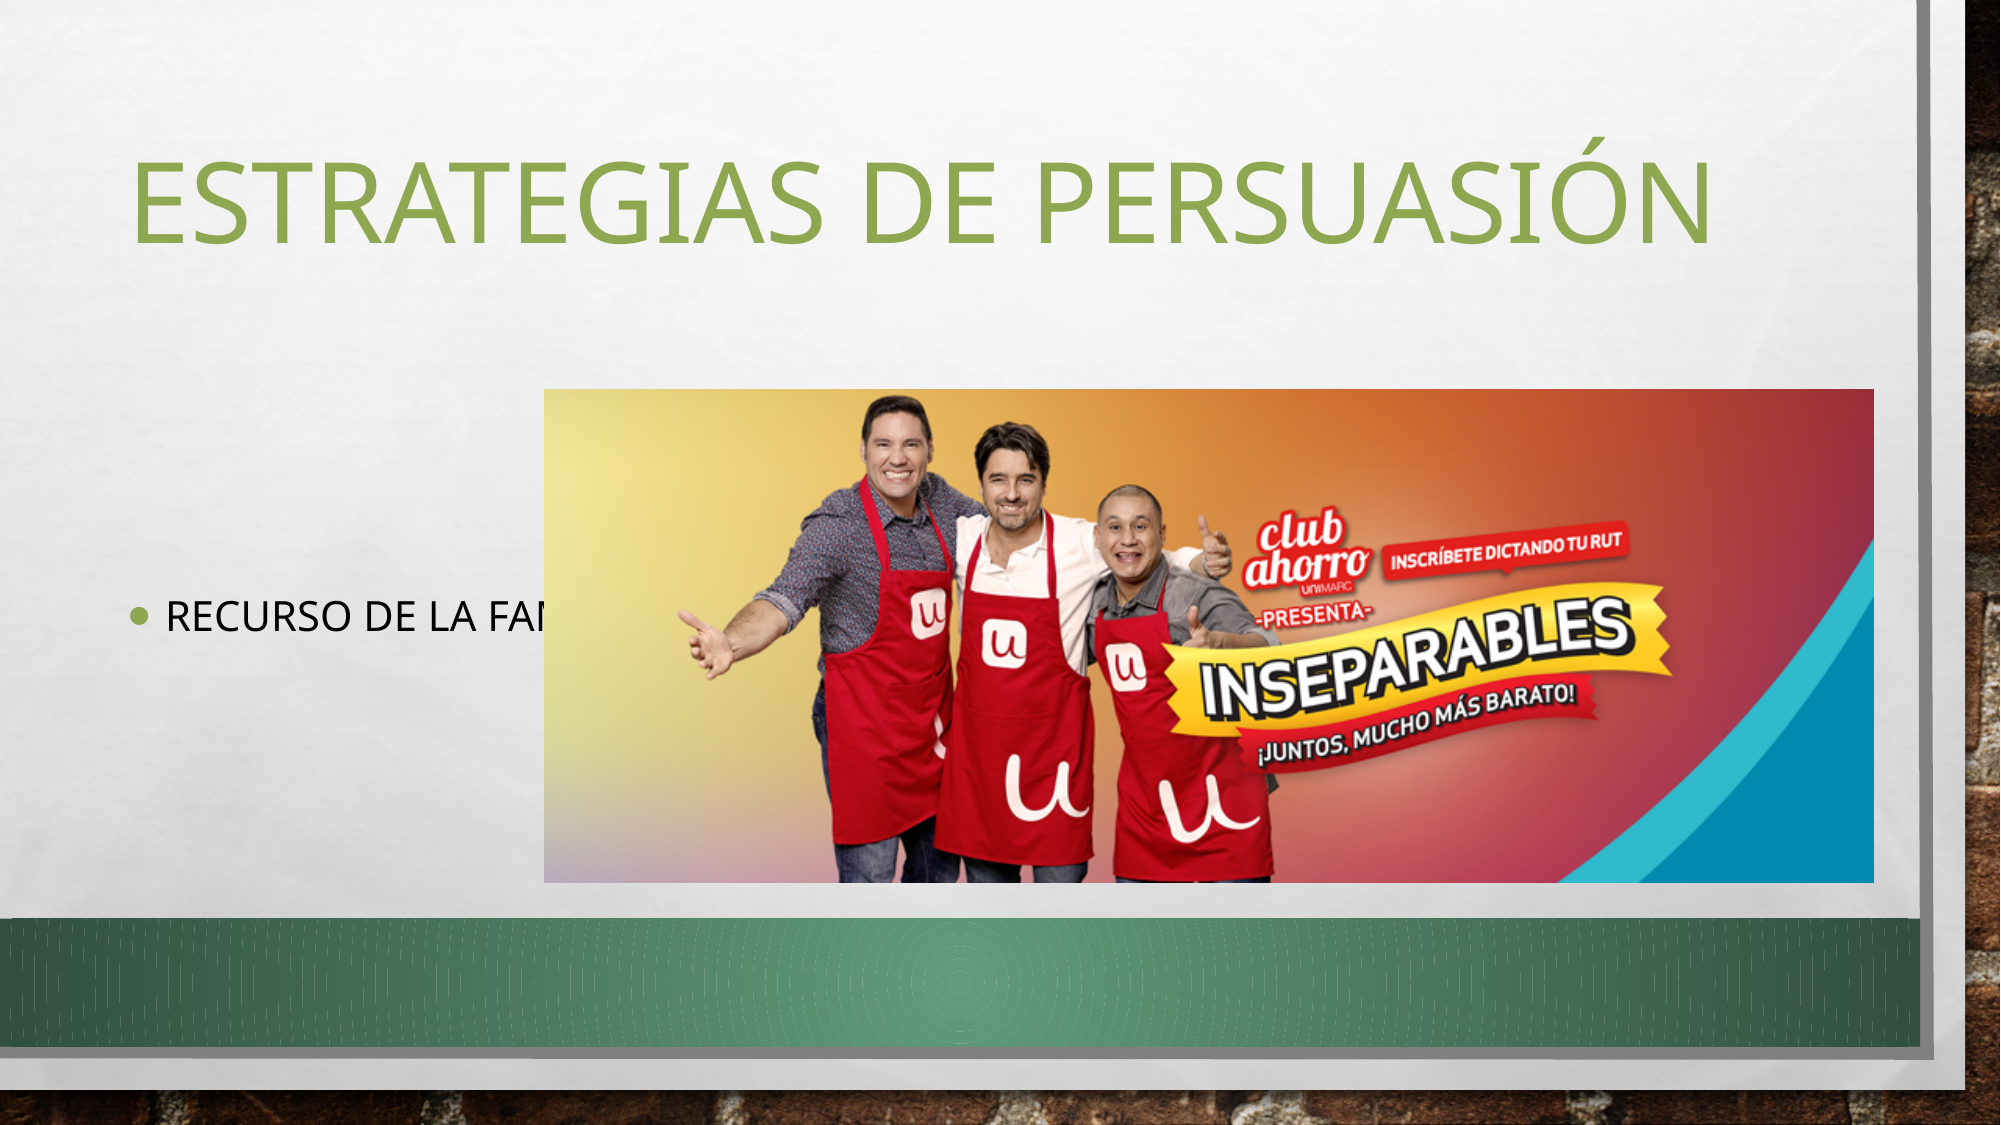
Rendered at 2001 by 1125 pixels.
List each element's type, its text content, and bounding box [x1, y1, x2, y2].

title Estrategias de persuasión [112, 112, 1818, 302]
picture [0, 0, 2000, 1125]
list Recurso de la fama [112, 338, 1818, 882]
picture [543, 389, 1875, 883]
